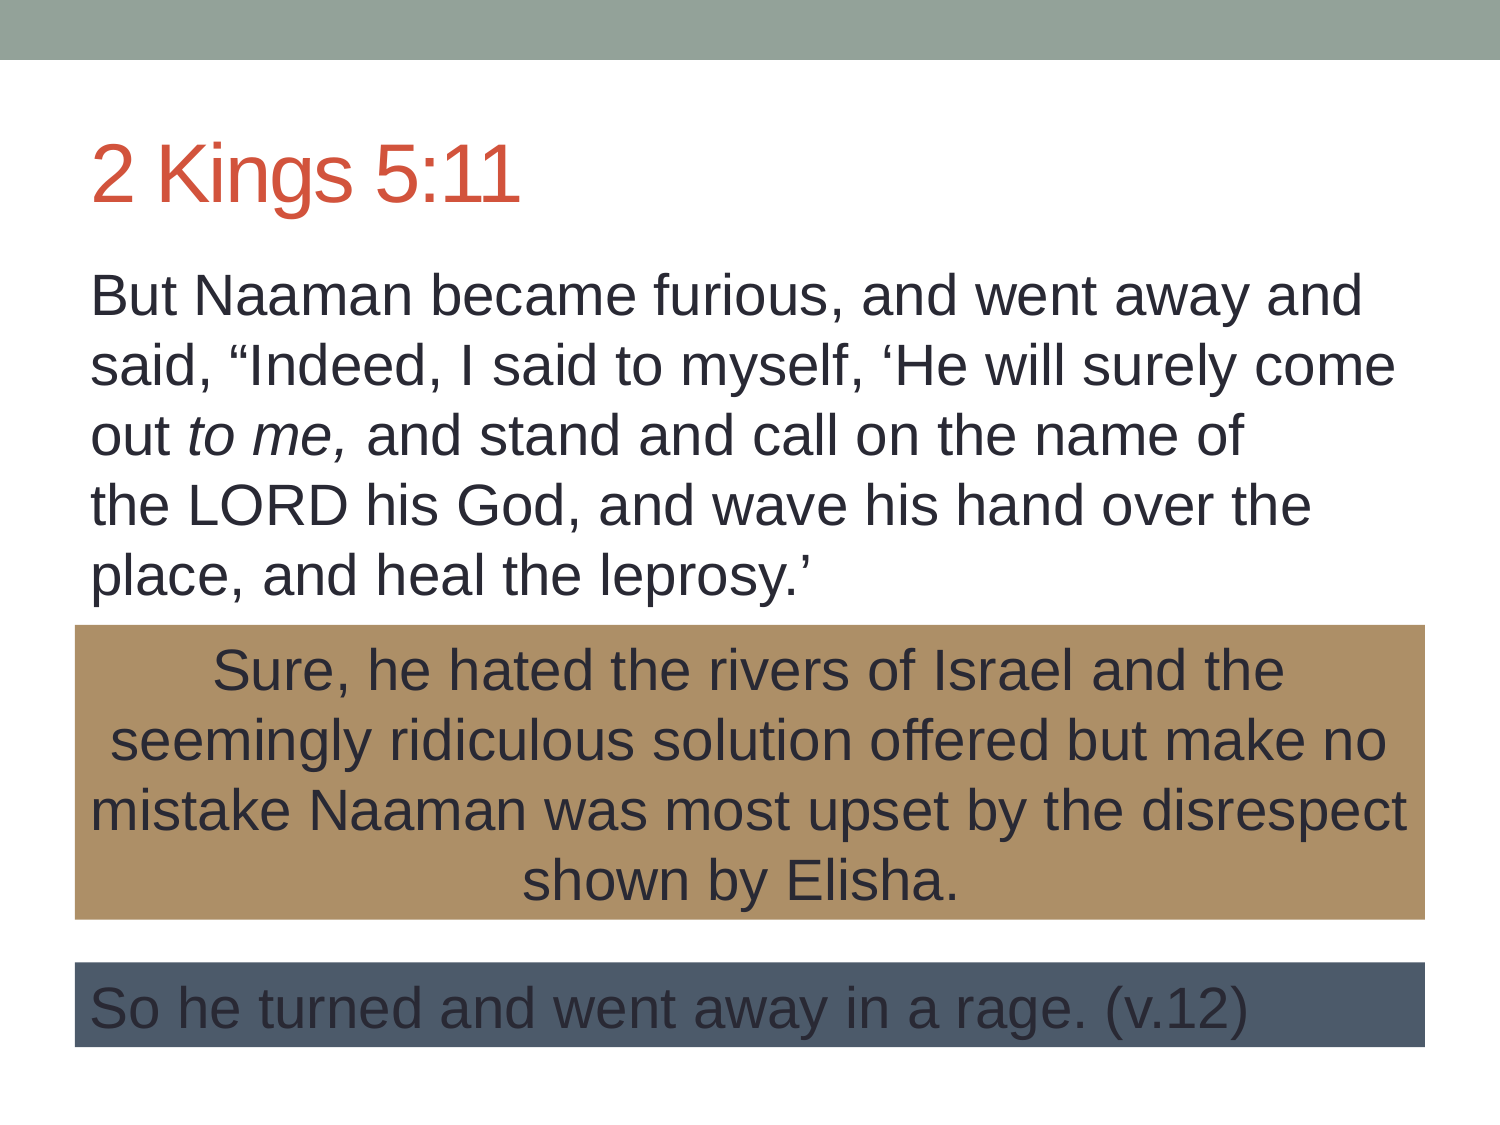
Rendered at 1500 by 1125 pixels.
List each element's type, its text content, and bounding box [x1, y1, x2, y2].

text_box So he turned and went away in a rage. (v.12) [74, 962, 1425, 1048]
list But Naaman became furious, and went away and said, “Indeed, I said to myself, ‘He will surely come out to me, and stand and call on the name of the Lord his God, and wave his hand over the place, and heal the leprosy.’ [75, 249, 1425, 624]
title 2 Kings 5:11 [75, 87, 1425, 249]
text_box Sure, he hated the rivers of Israel and the seemingly ridiculous solution offered but make no mistake Naaman was most upset by the disrespect shown by Elisha. [74, 624, 1425, 920]
